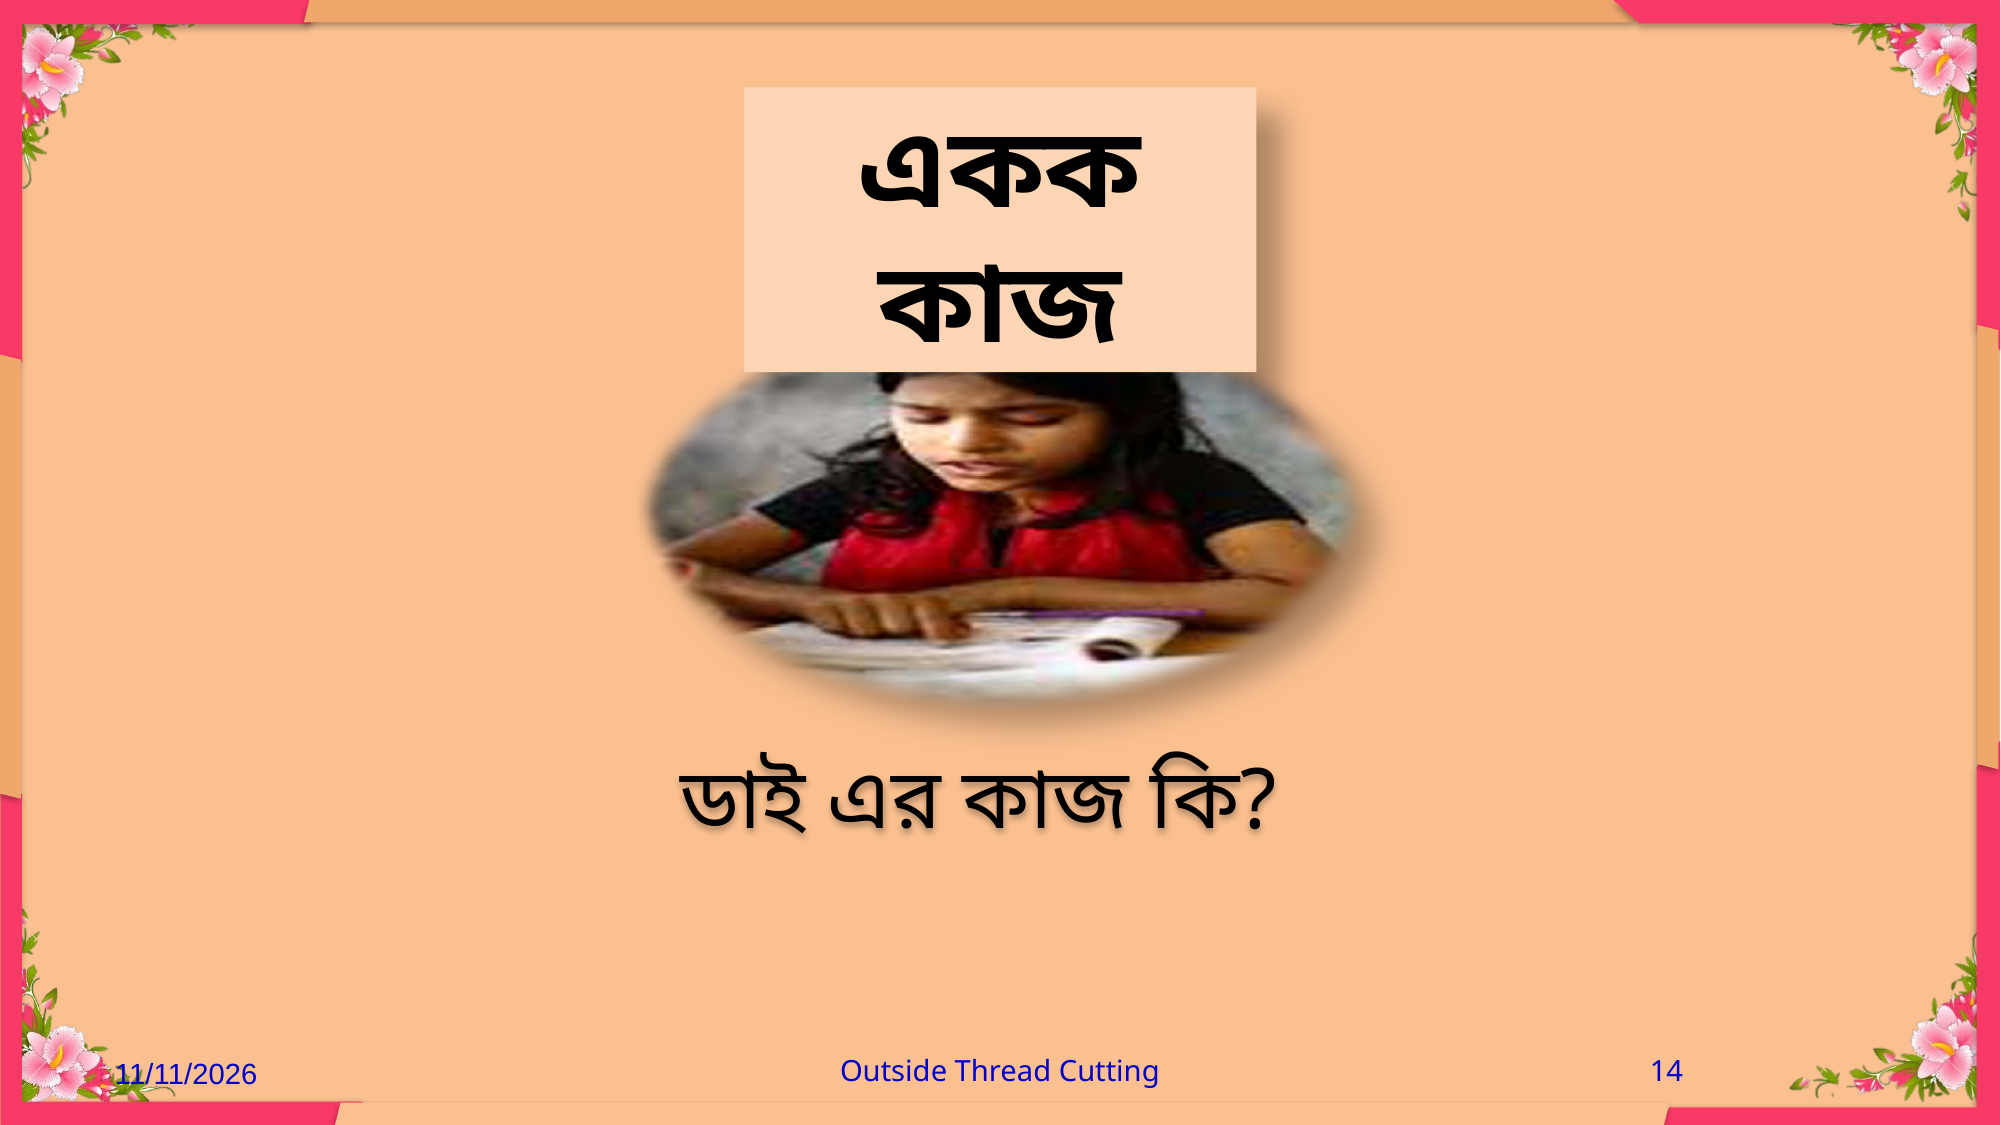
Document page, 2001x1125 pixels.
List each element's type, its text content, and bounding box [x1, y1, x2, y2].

slide_number 23-Aug-21 [99, 1042, 567, 1103]
picture [1786, 24, 1976, 225]
footer Outside Thread Cutting [683, 1042, 1317, 1103]
slide_number 14 [1433, 1042, 1900, 1103]
picture [22, 901, 199, 1101]
picture [630, 299, 1371, 716]
text_box একক কাজ [743, 87, 1257, 298]
picture [1787, 907, 1976, 1104]
text_box ডাই এর কাজ কি? [655, 737, 1345, 853]
picture [23, 25, 218, 213]
